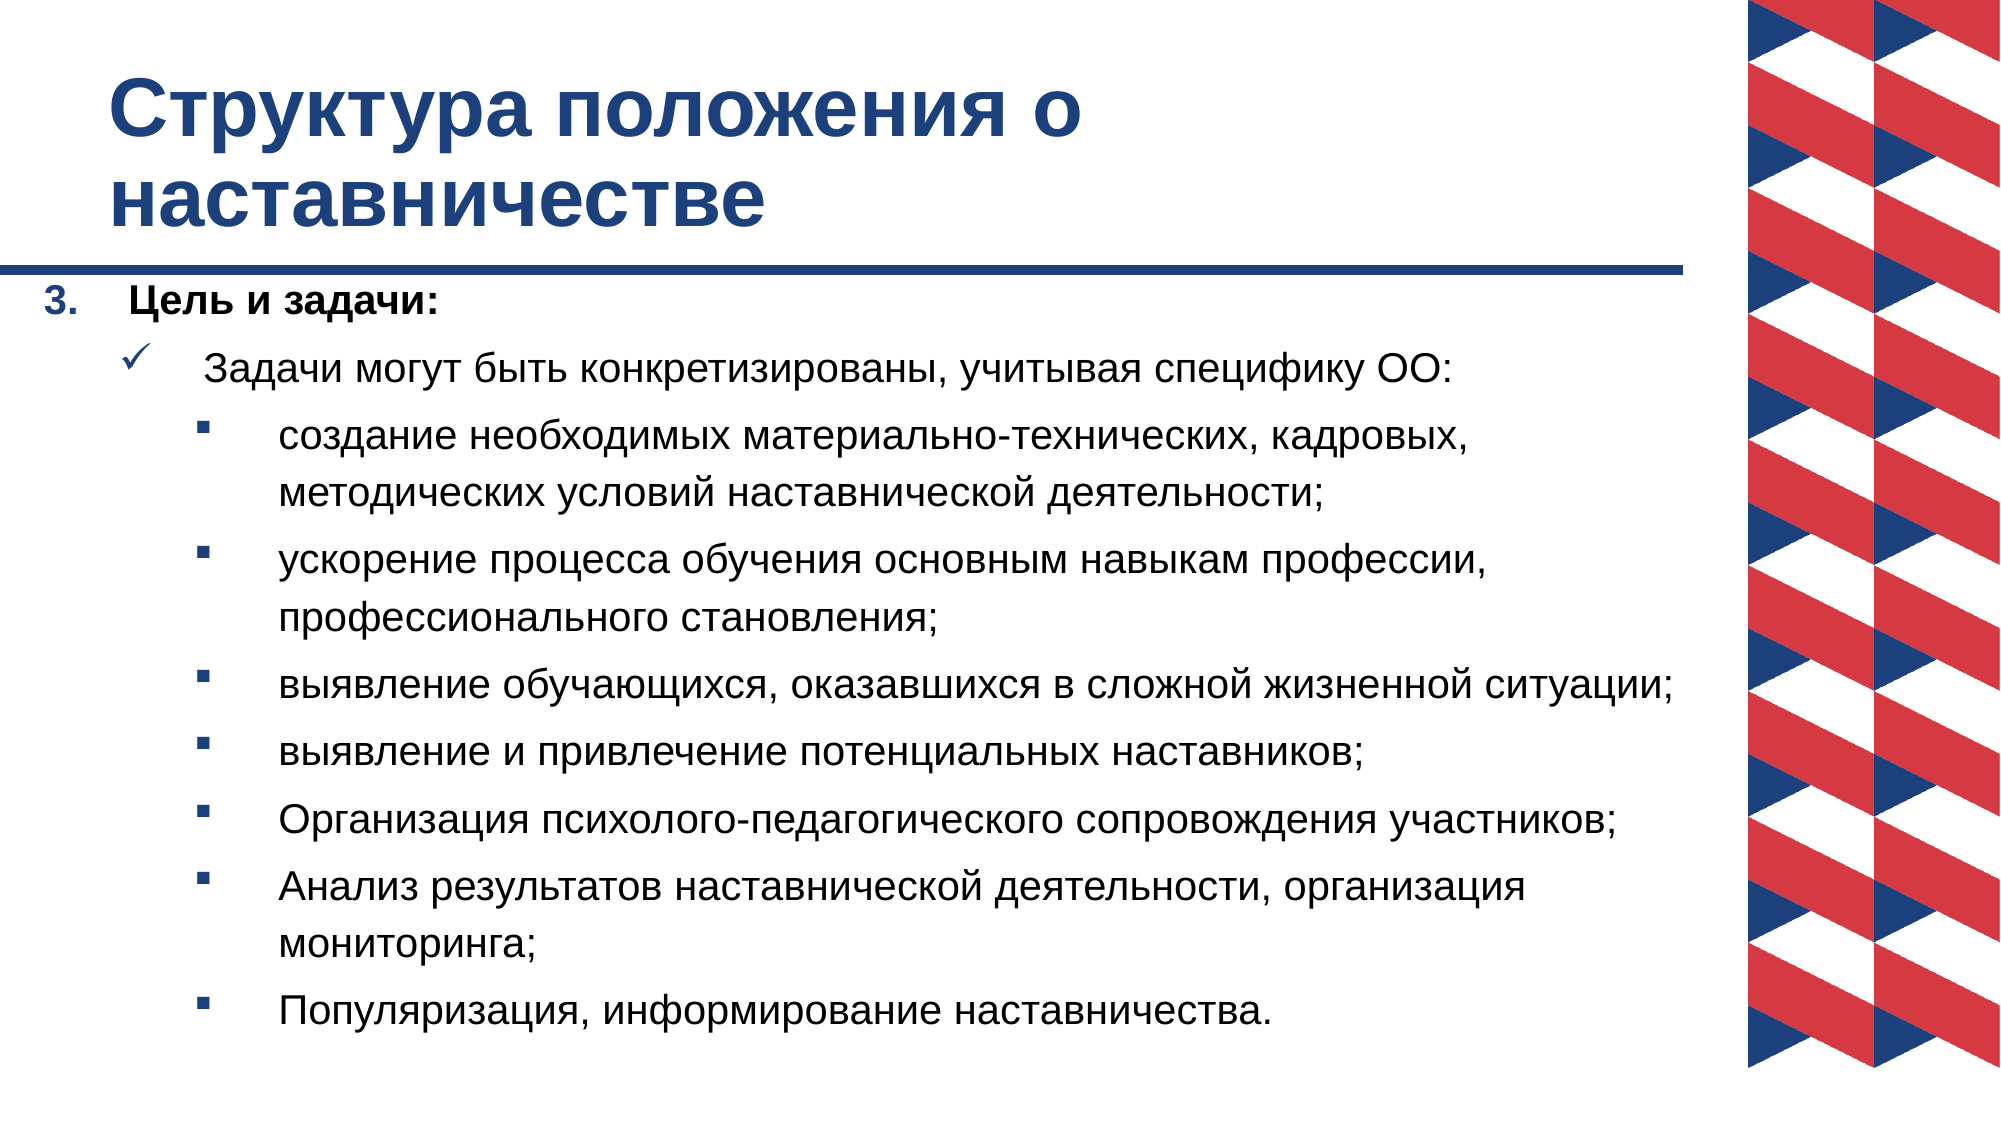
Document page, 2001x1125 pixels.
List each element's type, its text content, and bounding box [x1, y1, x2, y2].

picture [1748, 0, 2000, 1068]
title Структура положения о наставничестве [108, 64, 1700, 262]
list Цель и задачи: Задачи могут быть конкретизированы, учитывая специфику ОО: создание необходимых материально-технических, кадровых, методических условий наставнической деятельности; ускорение процесса обучения основным навыкам профессии, профессионального становления; выявление обучающихся, оказавшихся в сложной жизненной ситуации; выявление и привлечение потенциальных наставников; Организация психолого-педагогического сопровождения участников; Анализ результатов наставнической деятельности, организация мониторинга; Популяризация, информирование наставничества. [43, 278, 1721, 1072]
